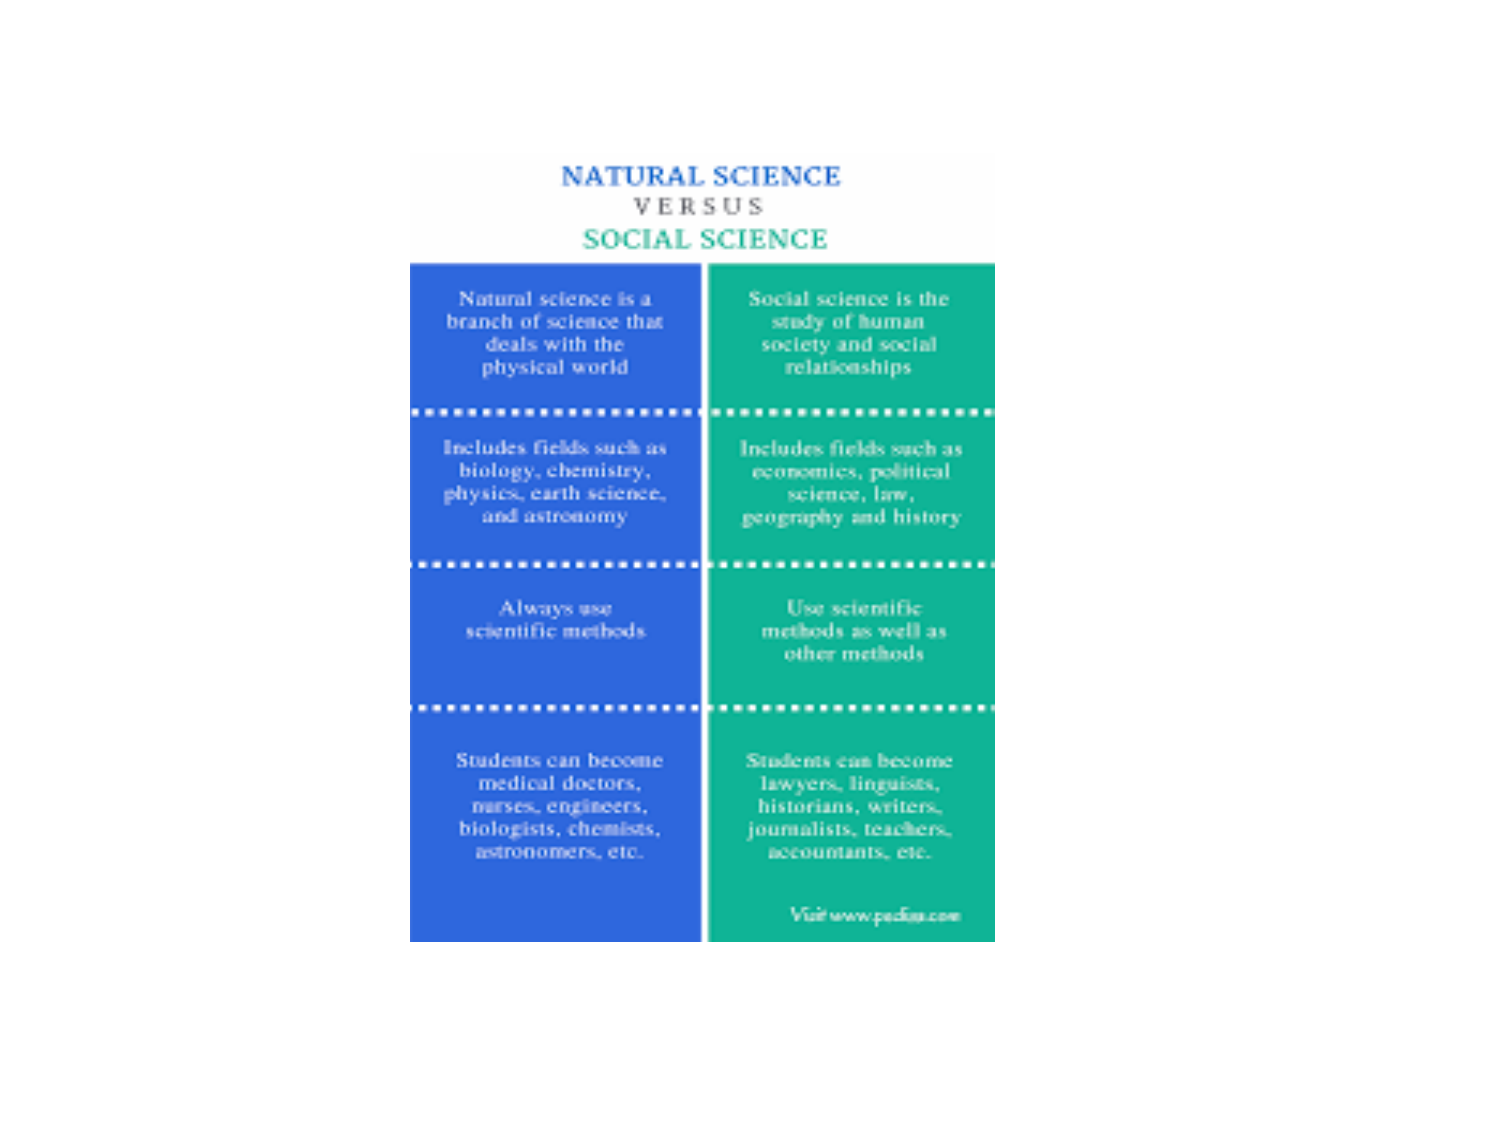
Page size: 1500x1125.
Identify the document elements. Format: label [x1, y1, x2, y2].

list [410, 153, 995, 942]
